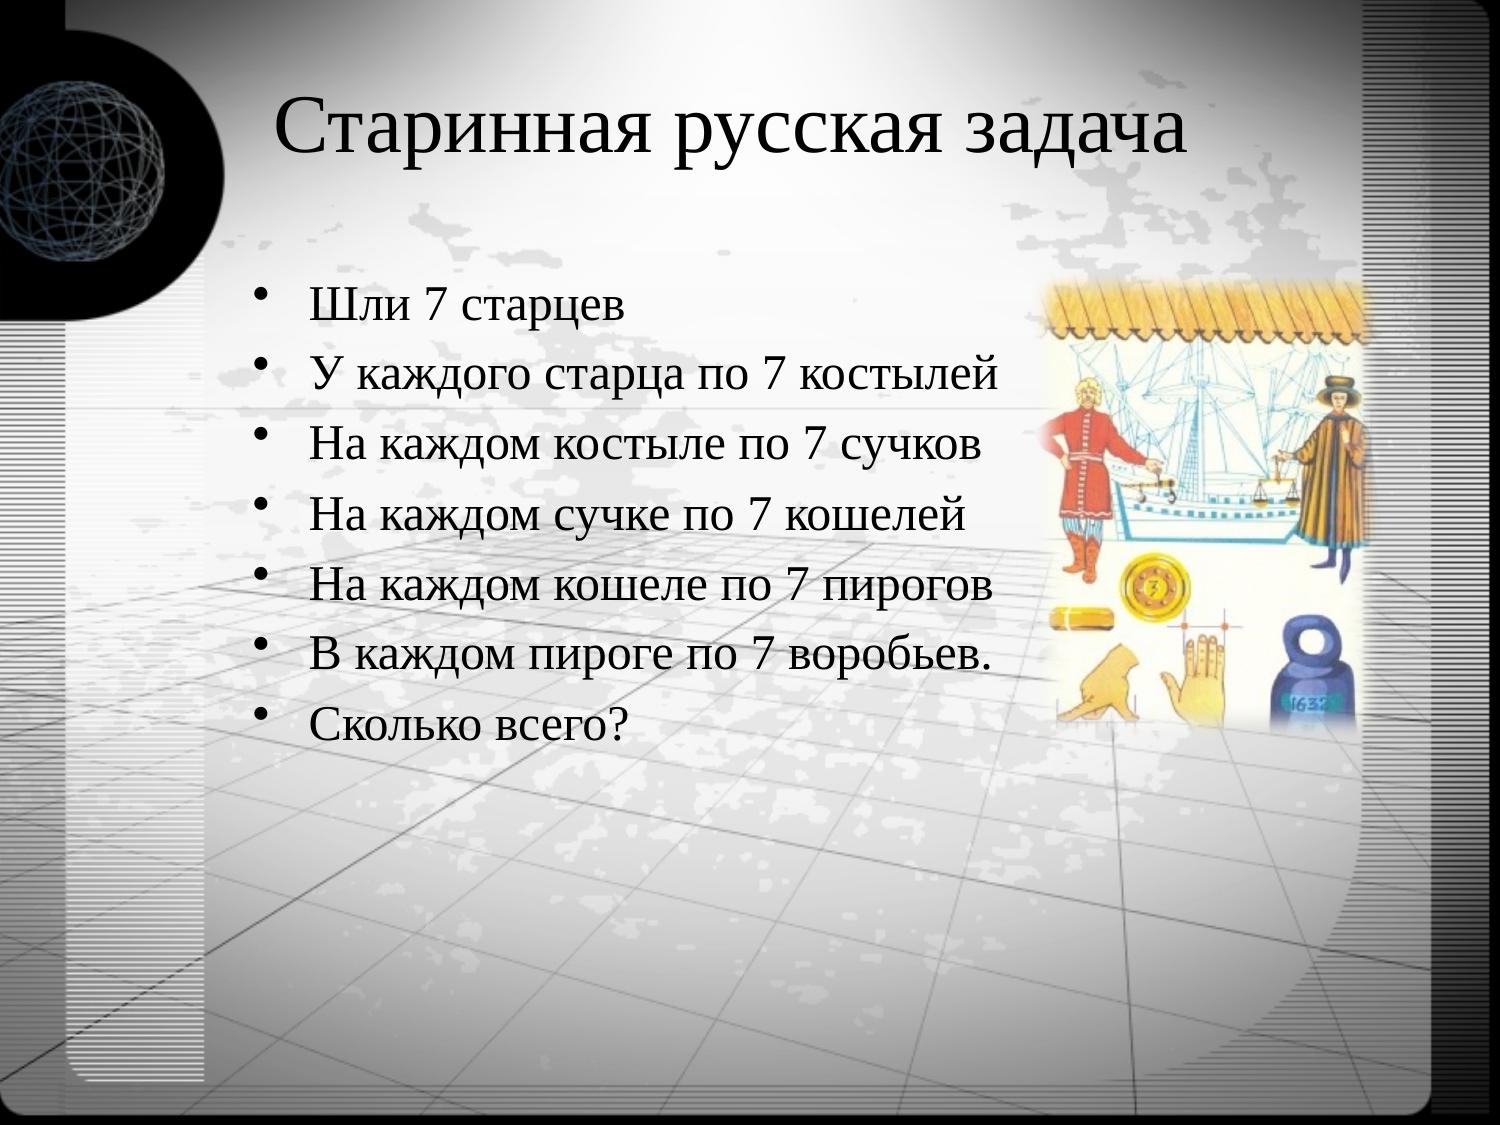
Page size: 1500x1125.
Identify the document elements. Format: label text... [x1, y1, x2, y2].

title Старинная русская задача [237, 24, 1338, 213]
picture [0, 0, 1500, 1125]
list Шли 7 старцев У каждого старца по 7 костылей На каждом костыле по 7 сучков На каждом сучке по 7 кошелей На каждом кошеле по 7 пирогов В каждом пироге по 7 воробьев. Сколько всего? [237, 262, 1388, 1001]
